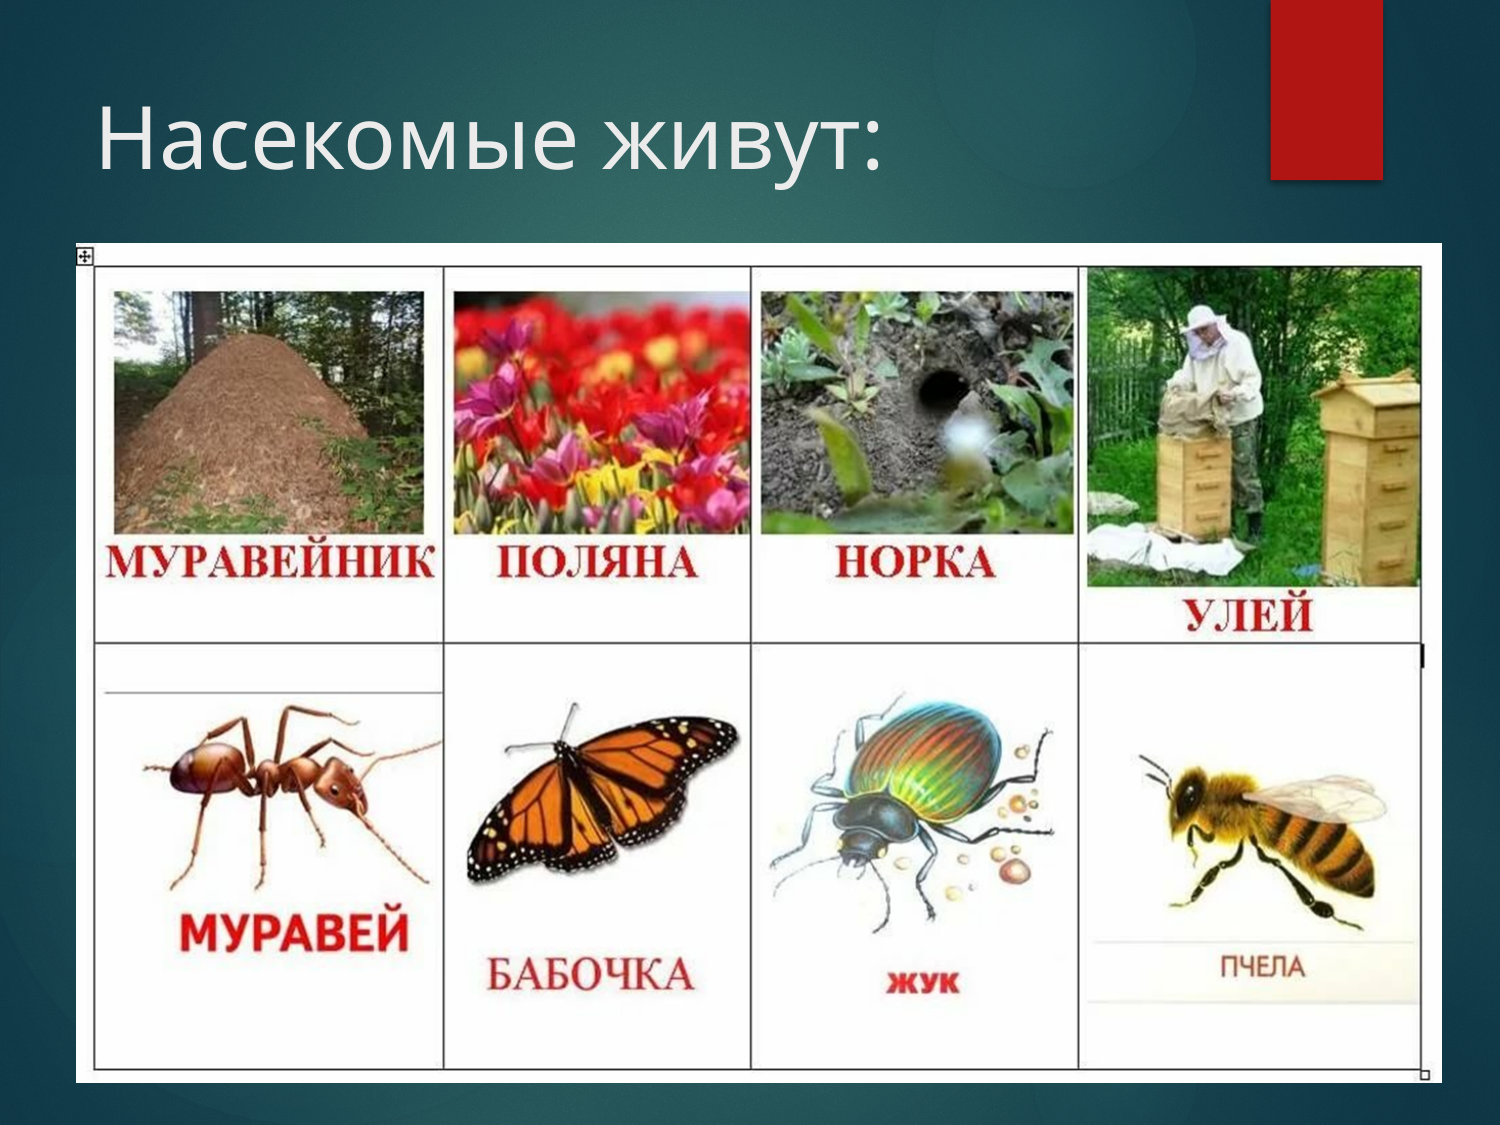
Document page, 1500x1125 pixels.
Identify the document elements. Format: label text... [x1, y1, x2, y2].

picture [76, 243, 1442, 1083]
title Насекомые живут: [79, 74, 1237, 241]
